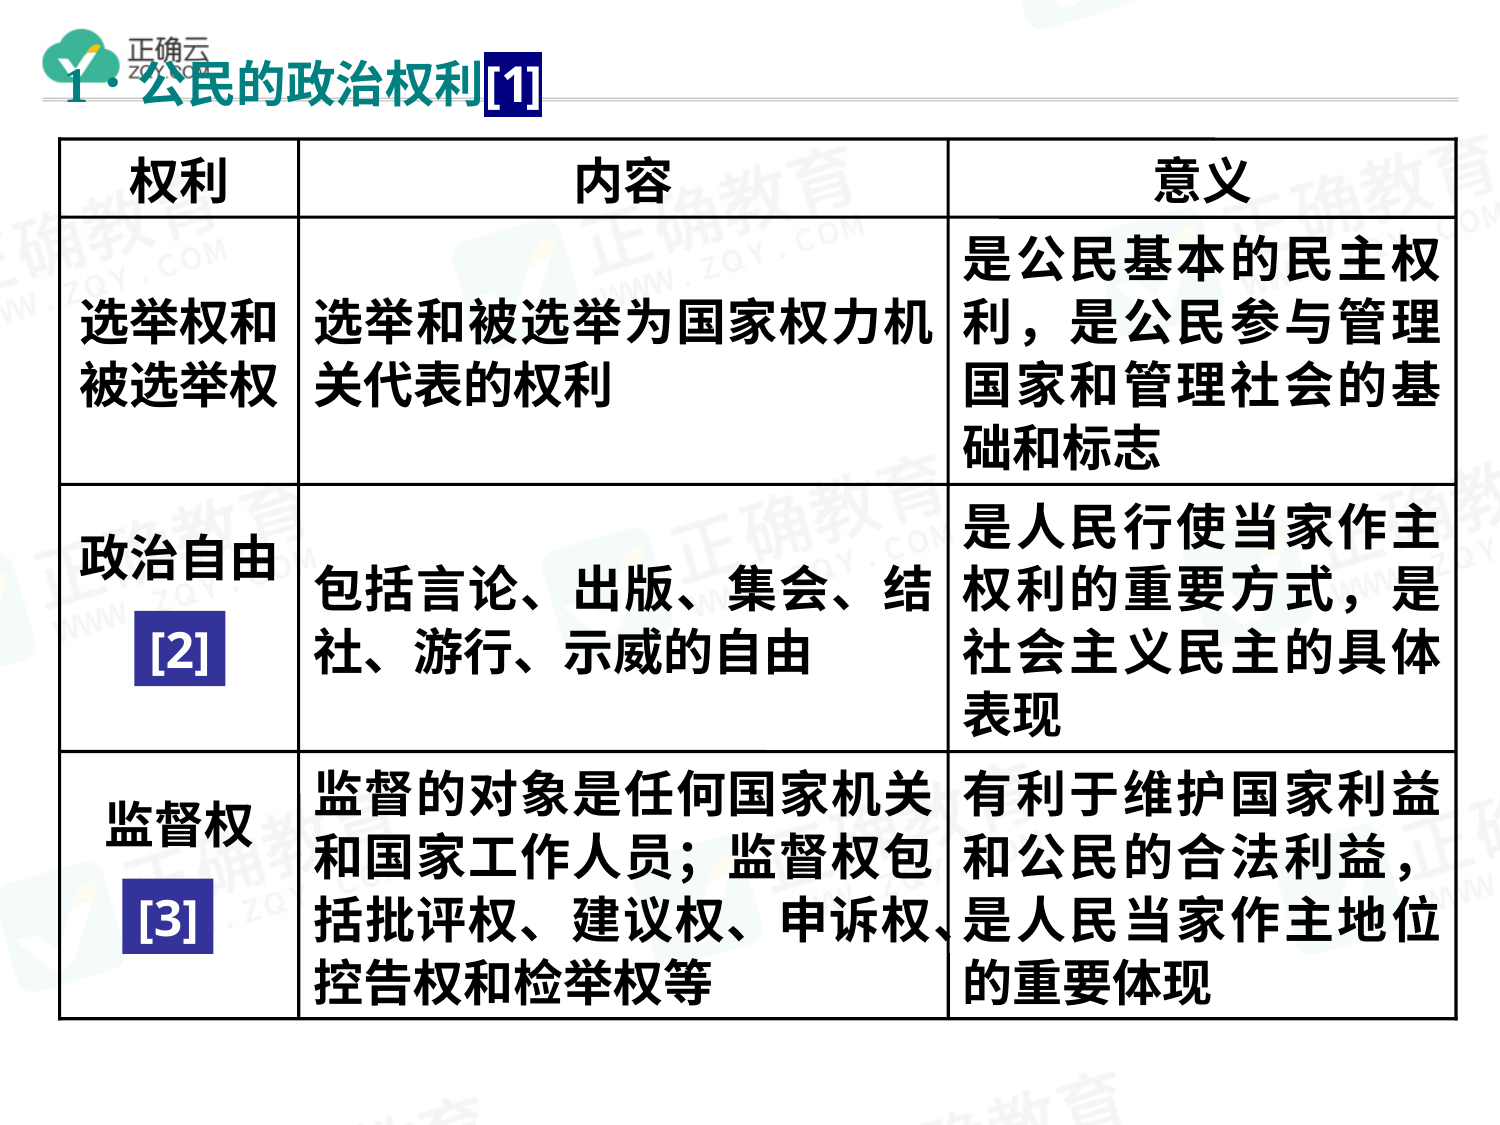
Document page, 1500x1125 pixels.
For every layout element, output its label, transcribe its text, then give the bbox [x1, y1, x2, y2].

picture [0, 0, 1500, 1125]
text_box 是人民行使当家作主权利的重要方式，是社会主义民主的具体表现 [949, 485, 1455, 751]
text_box 是公民基本的民主权利，是公民参与管理国家和管理社会的基础和标志 [949, 218, 1455, 484]
text_box 选举权和 被选举权 [60, 218, 298, 484]
text_box 监督权 [60, 752, 298, 1018]
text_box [63, 51, 676, 150]
text_box [3] [122, 878, 214, 954]
text_box 内容 [299, 140, 948, 217]
text_box 有利于维护国家利益和公民的合法利益，是人民当家作主地位的重要体现 [949, 752, 1456, 1018]
text_box [2] [134, 610, 226, 687]
text_box 选举和被选举为国家权力机关代表的权利 [299, 218, 948, 484]
text_box 意义 [949, 140, 1455, 217]
text_box 包括言论、出版、集会、结社、游行、示威的自由 [299, 485, 948, 751]
text_box 政治自由 [60, 485, 298, 751]
text_box 权利 [60, 155, 298, 217]
text_box 监督的对象是任何国家机关和国家工作人员；监督权包括批评权、建议权、申诉权、控告权和检举权等 [299, 752, 948, 1018]
